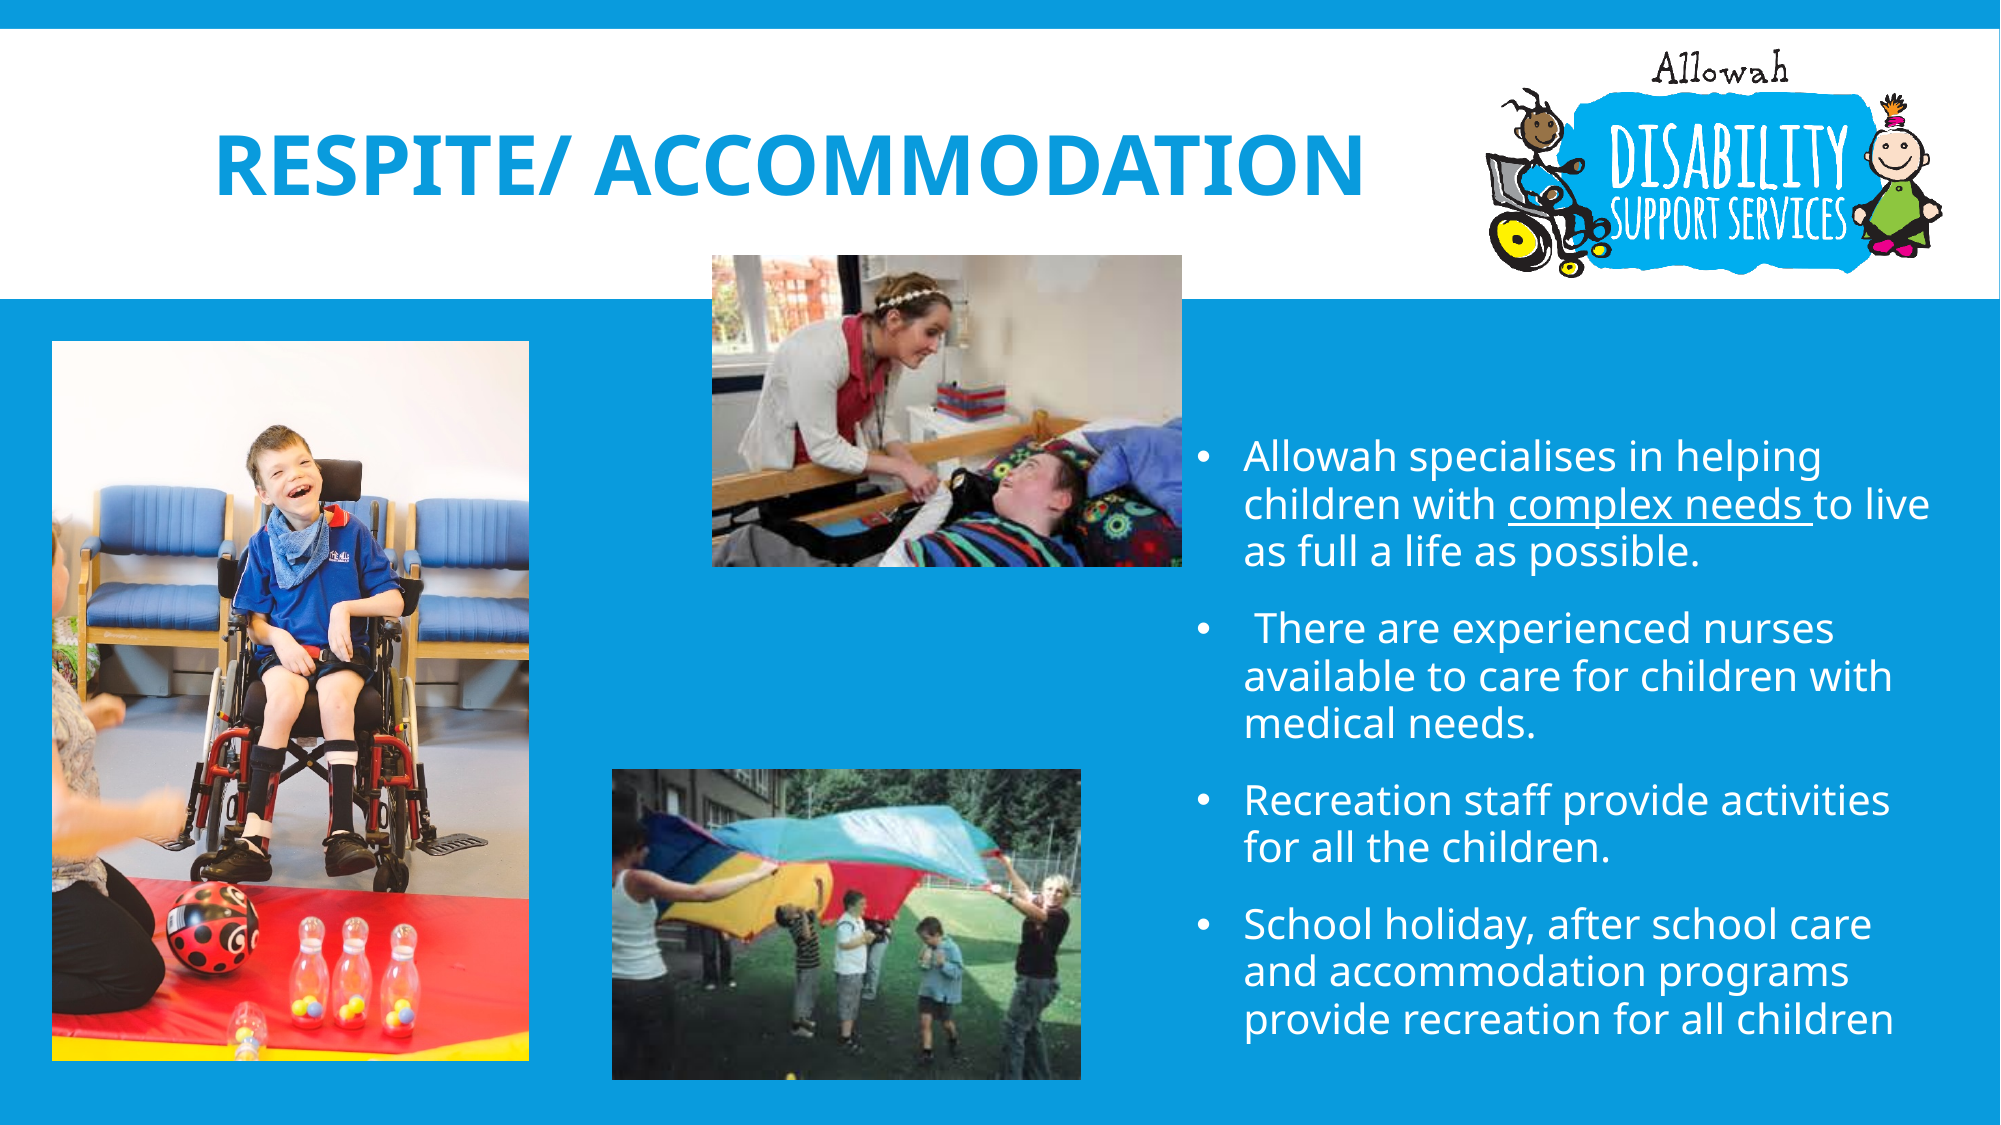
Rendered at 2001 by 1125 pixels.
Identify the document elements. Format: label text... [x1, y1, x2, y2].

picture [613, 770, 1080, 1079]
title RESPITE/ Accommodation [197, 46, 1460, 295]
picture [1466, 32, 1960, 295]
picture [53, 342, 528, 1060]
list Allowah specialises in helping children with complex needs to live as full a life as possible. There are experienced nurses available to care for children with medical needs. Recreation staff provide activities for all the children. School holiday, after school care and accommodation programs provide recreation for all children [1181, 352, 1960, 1061]
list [712, 255, 1182, 568]
